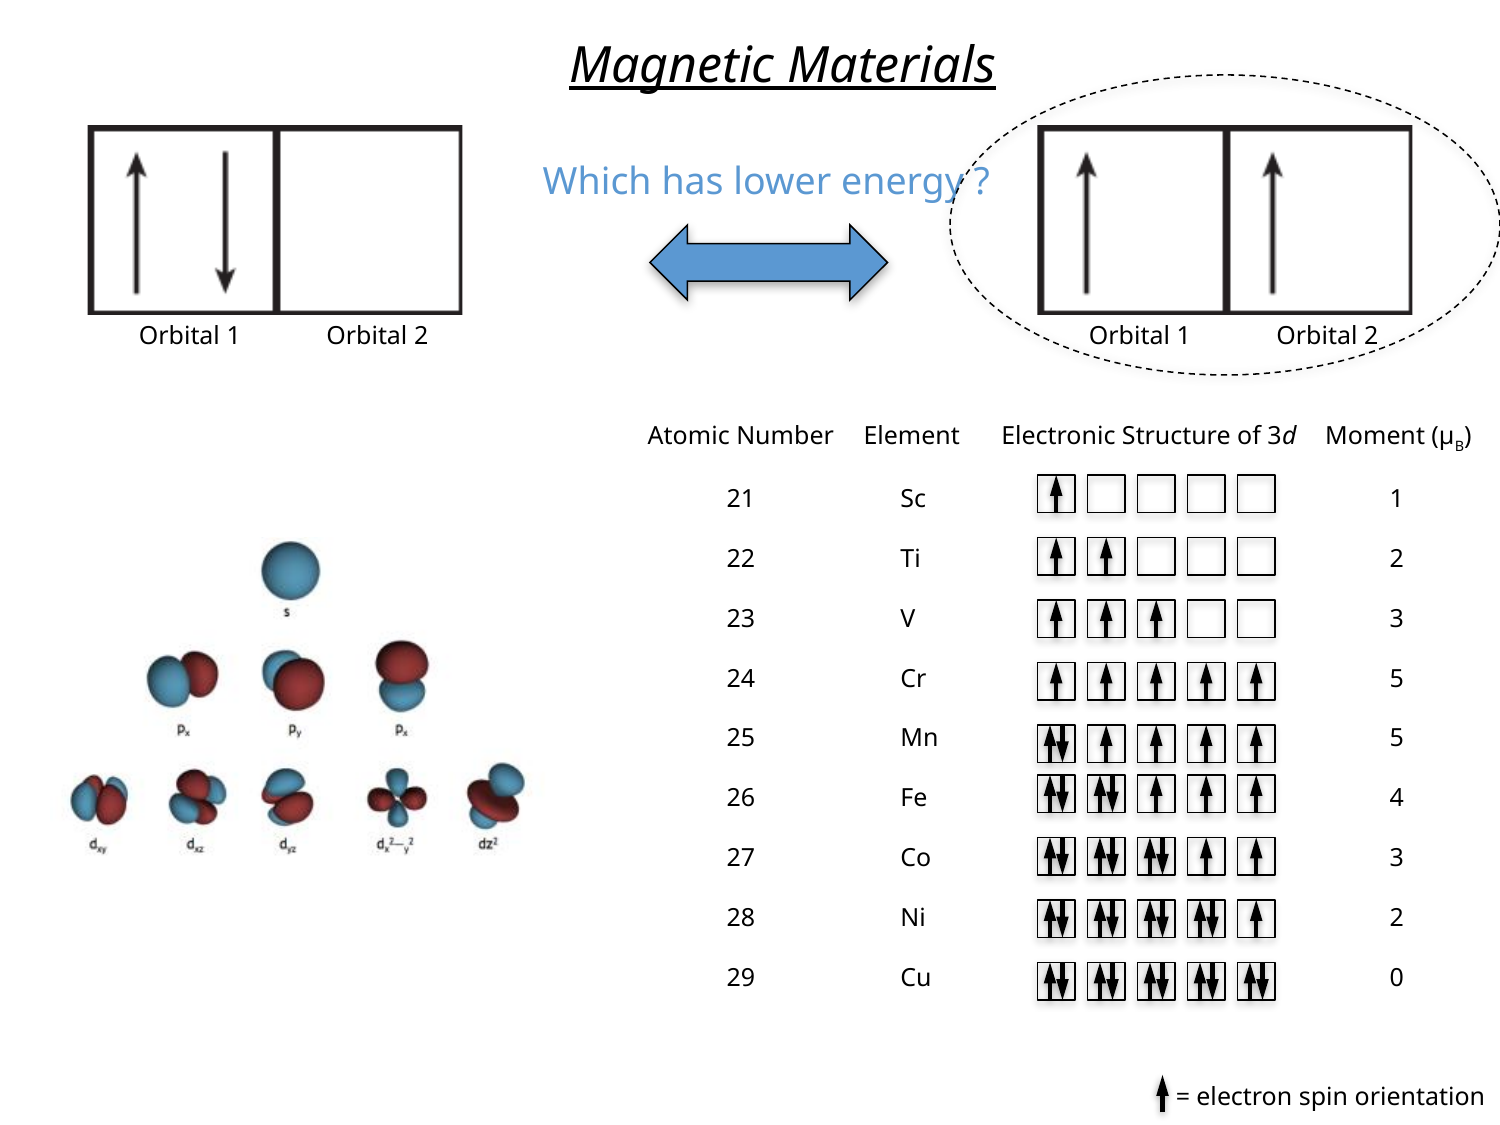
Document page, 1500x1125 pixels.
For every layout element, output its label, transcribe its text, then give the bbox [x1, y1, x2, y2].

text_box 21 22 23 24 25 26 27 28 29 [711, 474, 770, 999]
text_box [1187, 724, 1205, 763]
text_box [1065, 837, 1076, 876]
text_box [1257, 899, 1276, 938]
text_box [1214, 899, 1226, 938]
text_box Orbital 1 [124, 324, 256, 358]
text_box [1057, 599, 1076, 638]
text_box [1057, 662, 1076, 701]
text_box [1157, 724, 1176, 763]
text_box Orbital 2 [1261, 324, 1394, 358]
text_box [1187, 537, 1226, 576]
text_box [1037, 899, 1049, 938]
text_box [1237, 837, 1255, 876]
text_box [1137, 962, 1149, 1001]
text_box [1207, 774, 1226, 813]
text_box [1087, 599, 1105, 638]
text_box [1098, 324, 1353, 375]
text_box [1107, 599, 1126, 638]
text_box [1237, 962, 1249, 1001]
text_box [1187, 962, 1199, 1001]
text_box [1215, 962, 1226, 1001]
text_box [1137, 837, 1149, 876]
text_box [1237, 537, 1276, 576]
text_box [1187, 774, 1205, 813]
text_box [1037, 599, 1055, 638]
text_box [1115, 774, 1126, 813]
text_box 1 2 3 5 5 4 3 2 0 [1374, 474, 1419, 999]
text_box [1107, 724, 1126, 763]
text_box [1237, 662, 1255, 701]
picture [1037, 124, 1413, 316]
text_box [1115, 962, 1126, 1001]
text_box [1115, 837, 1126, 876]
text_box [1087, 837, 1099, 876]
text_box [1037, 474, 1055, 513]
text_box [1157, 774, 1176, 813]
text_box [1257, 662, 1276, 701]
picture [87, 124, 463, 316]
text_box Magnetic Materials [554, 24, 1011, 100]
text_box Element [848, 412, 975, 458]
text_box [1037, 724, 1049, 763]
text_box [1037, 774, 1049, 813]
text_box [1137, 724, 1155, 763]
text_box [1237, 899, 1255, 938]
text_box [1037, 662, 1055, 701]
text_box [1037, 837, 1049, 876]
text_box [1037, 962, 1049, 1001]
text_box [1137, 774, 1155, 813]
text_box [1165, 837, 1176, 876]
text_box [1237, 724, 1255, 763]
picture [49, 537, 551, 863]
text_box = electron spin orientation [1161, 1073, 1500, 1119]
text_box [1137, 537, 1176, 576]
text_box [1065, 774, 1076, 813]
text_box [1064, 899, 1076, 938]
text_box [1137, 474, 1176, 513]
text_box [1107, 537, 1126, 576]
text_box [1257, 724, 1276, 763]
text_box [1157, 599, 1176, 638]
text_box [1257, 774, 1276, 813]
text_box [1237, 474, 1276, 513]
text_box [1087, 962, 1099, 1001]
text_box [1137, 662, 1155, 701]
text_box [1207, 662, 1226, 701]
text_box [1087, 774, 1099, 813]
text_box [950, 74, 1500, 351]
text_box [1164, 899, 1176, 938]
text_box [1137, 899, 1149, 938]
text_box [1087, 899, 1099, 938]
text_box Orbital 2 [311, 324, 444, 358]
text_box [1087, 724, 1105, 763]
text_box [1087, 662, 1105, 701]
text_box [1137, 599, 1155, 638]
text_box [1187, 599, 1226, 638]
text_box [1187, 474, 1226, 513]
text_box [1265, 962, 1276, 1001]
text_box [649, 224, 888, 300]
text_box [1187, 662, 1205, 701]
text_box [1057, 474, 1076, 513]
text_box Orbital 1 [1074, 324, 1206, 358]
text_box [1037, 537, 1055, 576]
text_box [1057, 537, 1076, 576]
text_box Which has lower energy ? [528, 149, 980, 210]
text_box [1257, 837, 1276, 876]
text_box Moment (μB) [1310, 412, 1487, 462]
text_box [1207, 724, 1226, 763]
text_box [1087, 537, 1105, 576]
text_box [1107, 662, 1126, 701]
text_box [1157, 662, 1176, 701]
text_box [1087, 474, 1126, 513]
text_box [1207, 837, 1226, 876]
text_box [1237, 774, 1255, 813]
text_box [1187, 899, 1199, 938]
text_box [1165, 962, 1176, 1001]
text_box Atomic Number [632, 412, 848, 458]
text_box Electronic Structure of 3d [986, 412, 1310, 458]
text_box [1187, 837, 1205, 876]
text_box [1114, 899, 1126, 938]
text_box [1065, 962, 1076, 1001]
text_box [1065, 724, 1076, 763]
text_box [1237, 599, 1276, 638]
text_box Sc Ti V Cr Mn Fe Co Ni Cu [885, 474, 954, 999]
